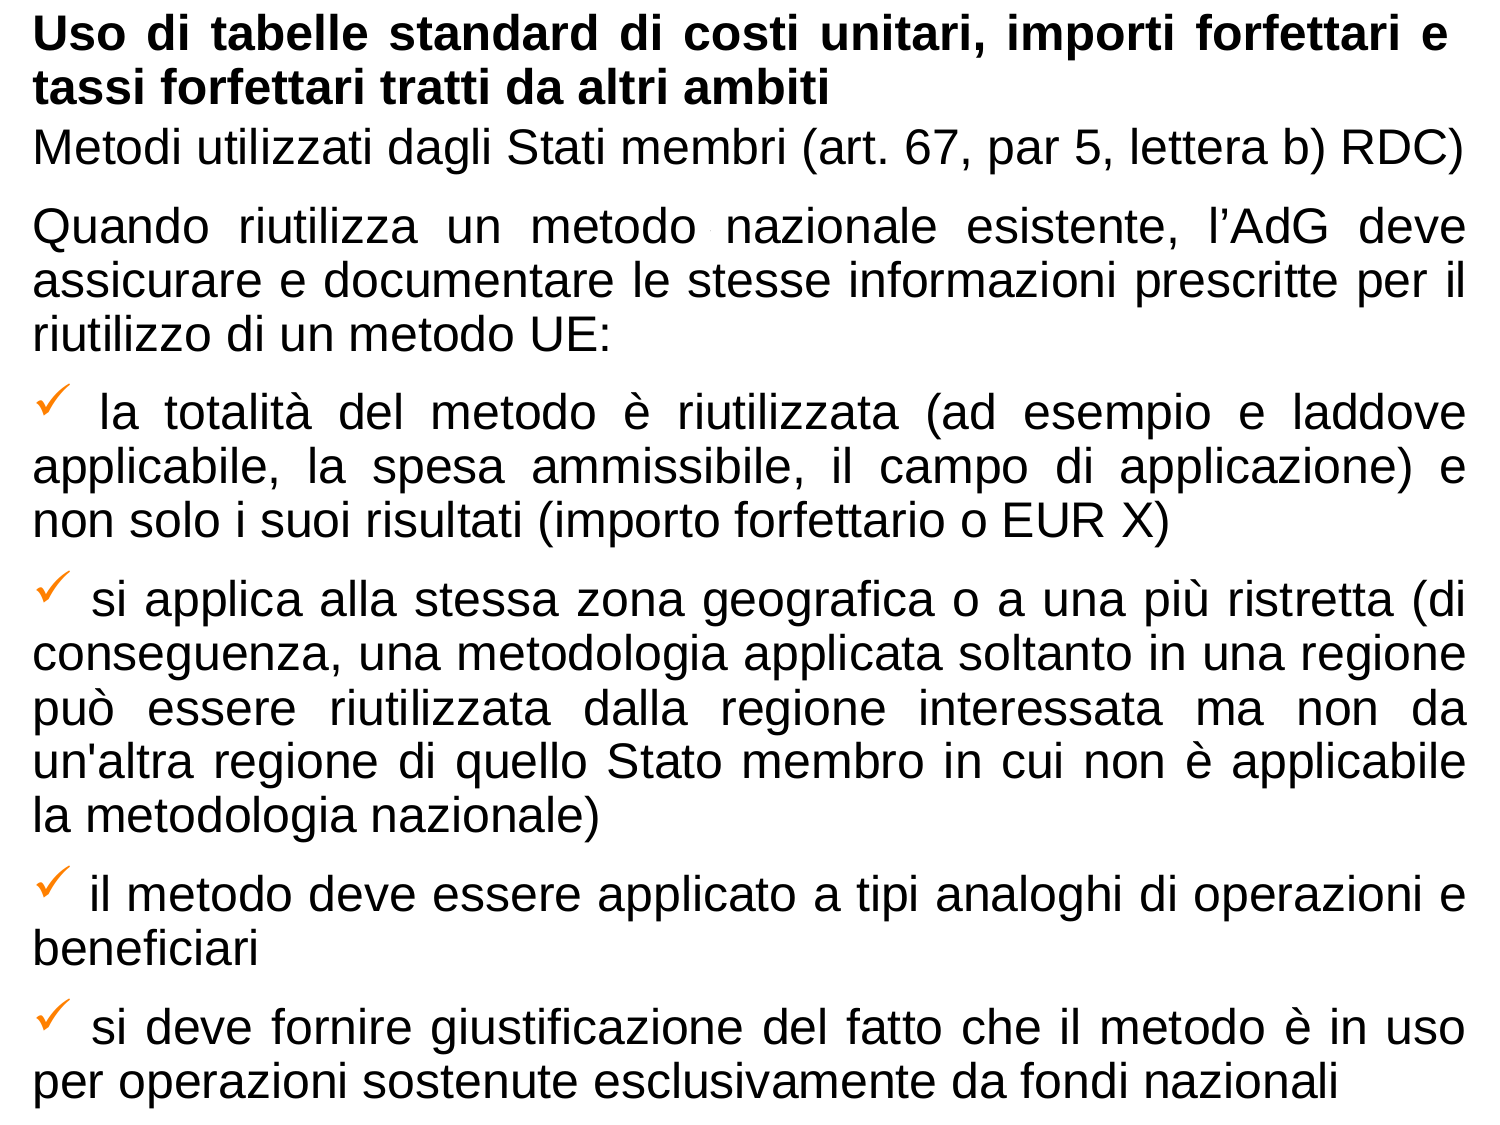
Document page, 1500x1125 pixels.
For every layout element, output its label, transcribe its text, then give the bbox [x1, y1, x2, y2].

text_box Metodi utilizzati dagli Stati membri (art. 67, par 5, lettera b) RDC) Quando riutilizza un metodo nazionale esistente, l’AdG deve assicurare e documentare le stesse informazioni prescritte per il riutilizzo di un metodo UE: la totalità del metodo è riutilizzata (ad esempio e laddove applicabile, la spesa ammissibile, il campo di applicazione) e non solo i suoi risultati (importo forfettario o EUR X) si applica alla stessa zona geografica o a una più ristretta (di conseguenza, una metodologia applicata soltanto in una regione può essere riutilizzata dalla regione interessata ma non da un'altra regione di quello Stato membro in cui non è applicabile la metodologia nazionale) il metodo deve essere applicato a tipi analoghi di operazioni e beneficiari si deve fornire giustificazione del fatto che il metodo è in uso per operazioni sostenute esclusivamente da fondi nazionali [17, 113, 1483, 1117]
text_box Uso di tabelle standard di costi unitari, importi forfettari e tassi forfettari tratti da altri ambiti [17, 0, 1465, 123]
